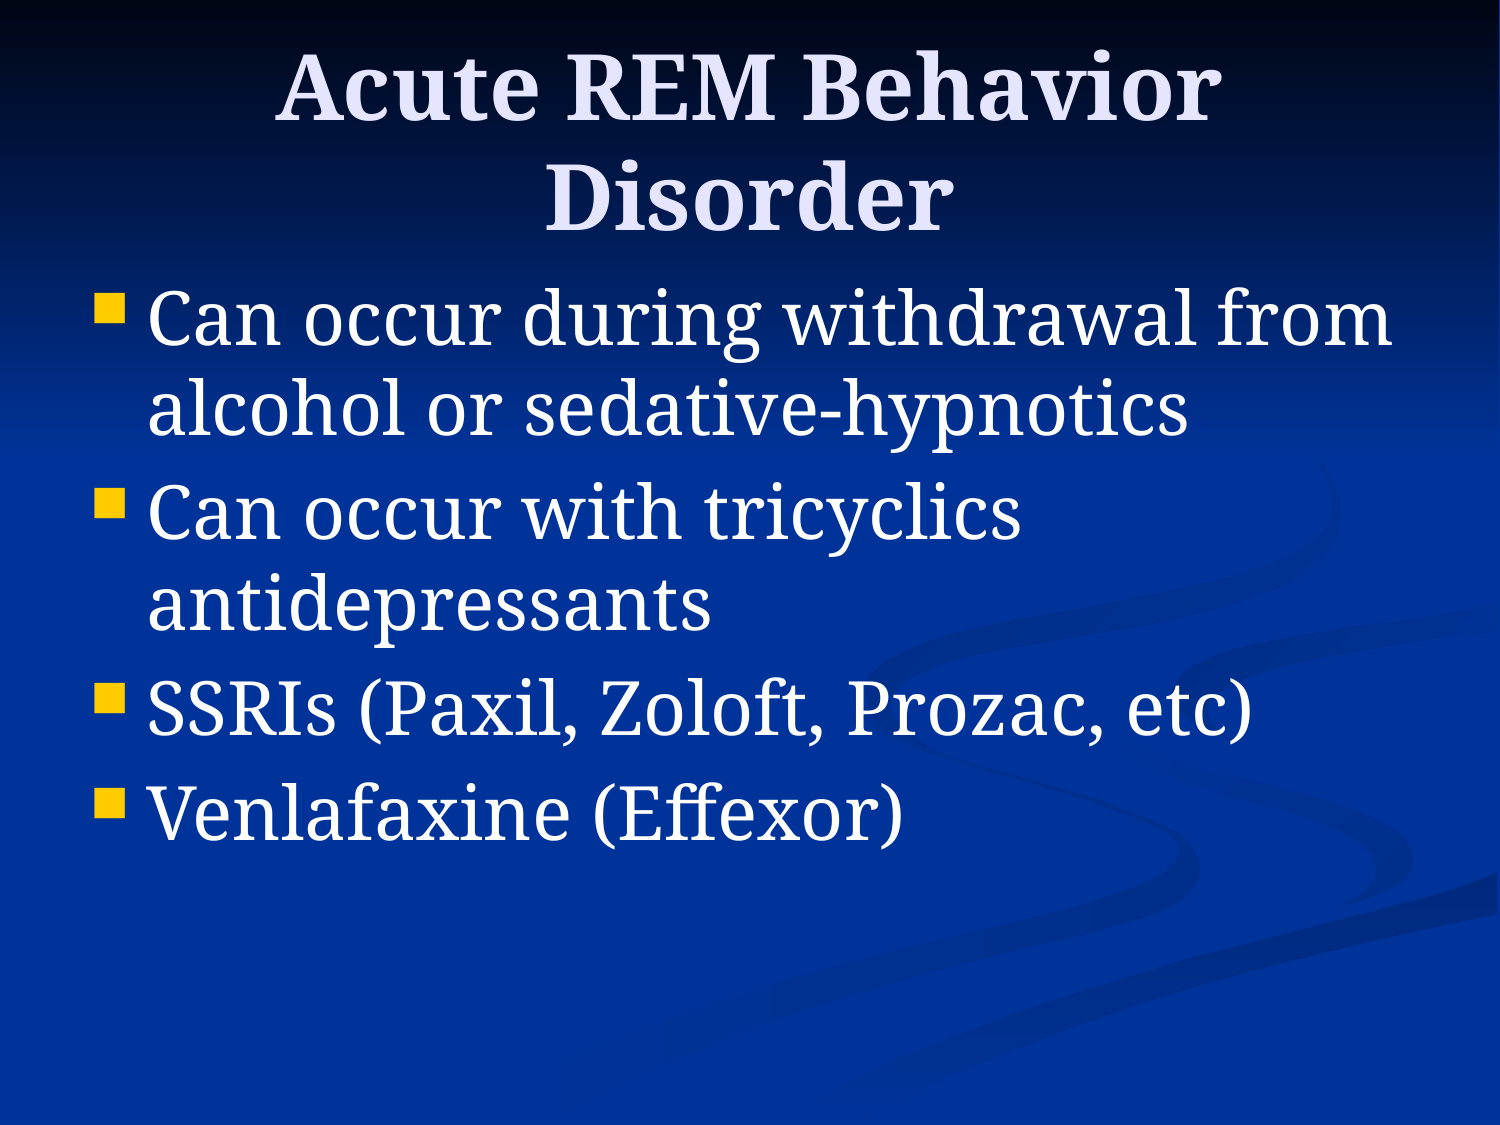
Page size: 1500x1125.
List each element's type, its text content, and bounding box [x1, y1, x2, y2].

list Can occur during withdrawal from alcohol or sedative-hypnotics Can occur with tricyclics antidepressants SSRIs (Paxil, Zoloft, Prozac, etc) Venlafaxine (Effexor) [75, 262, 1425, 1005]
title Acute REM Behavior Disorder [75, 45, 1425, 233]
